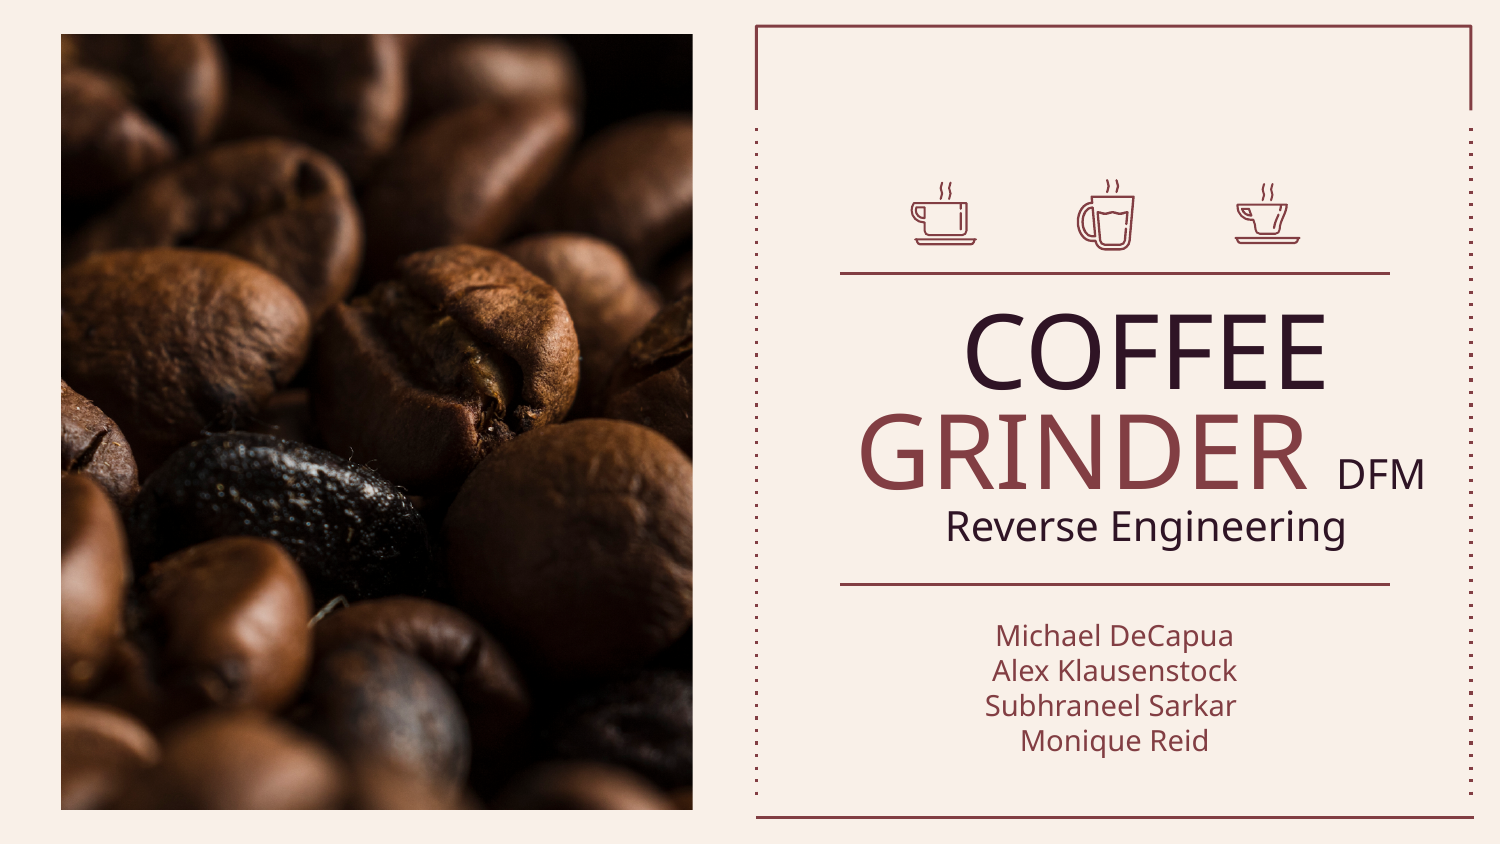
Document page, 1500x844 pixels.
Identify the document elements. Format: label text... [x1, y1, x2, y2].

picture [60, 34, 693, 810]
title COFFEE GRINDER DFM Reverse Engineering [825, 280, 1467, 579]
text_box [1234, 182, 1302, 245]
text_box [910, 181, 978, 246]
subtitle Michael DeCapua Alex Klausenstock Subhraneel Sarkar Monique Reid [821, 618, 1408, 755]
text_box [1076, 178, 1135, 251]
